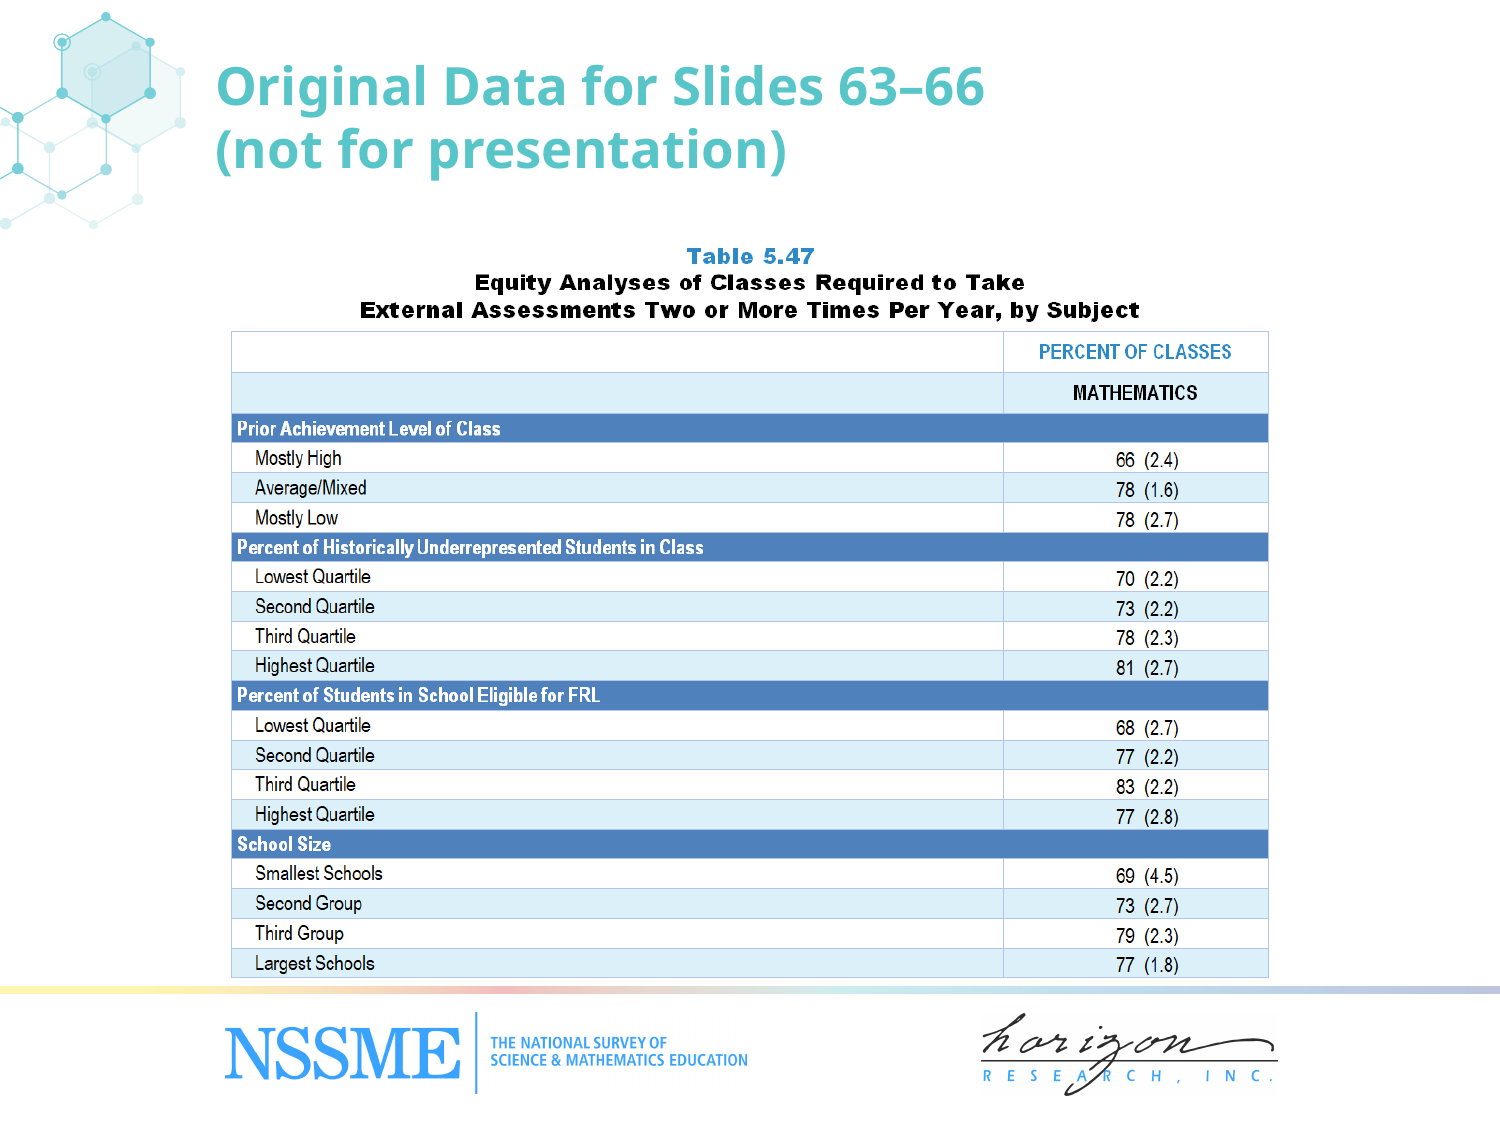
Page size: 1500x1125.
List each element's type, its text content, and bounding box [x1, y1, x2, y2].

picture [0, 0, 1500, 1125]
title Original Data for Slides 63–66 (not for presentation) [200, 45, 1425, 188]
text_box [74, 45, 1425, 233]
